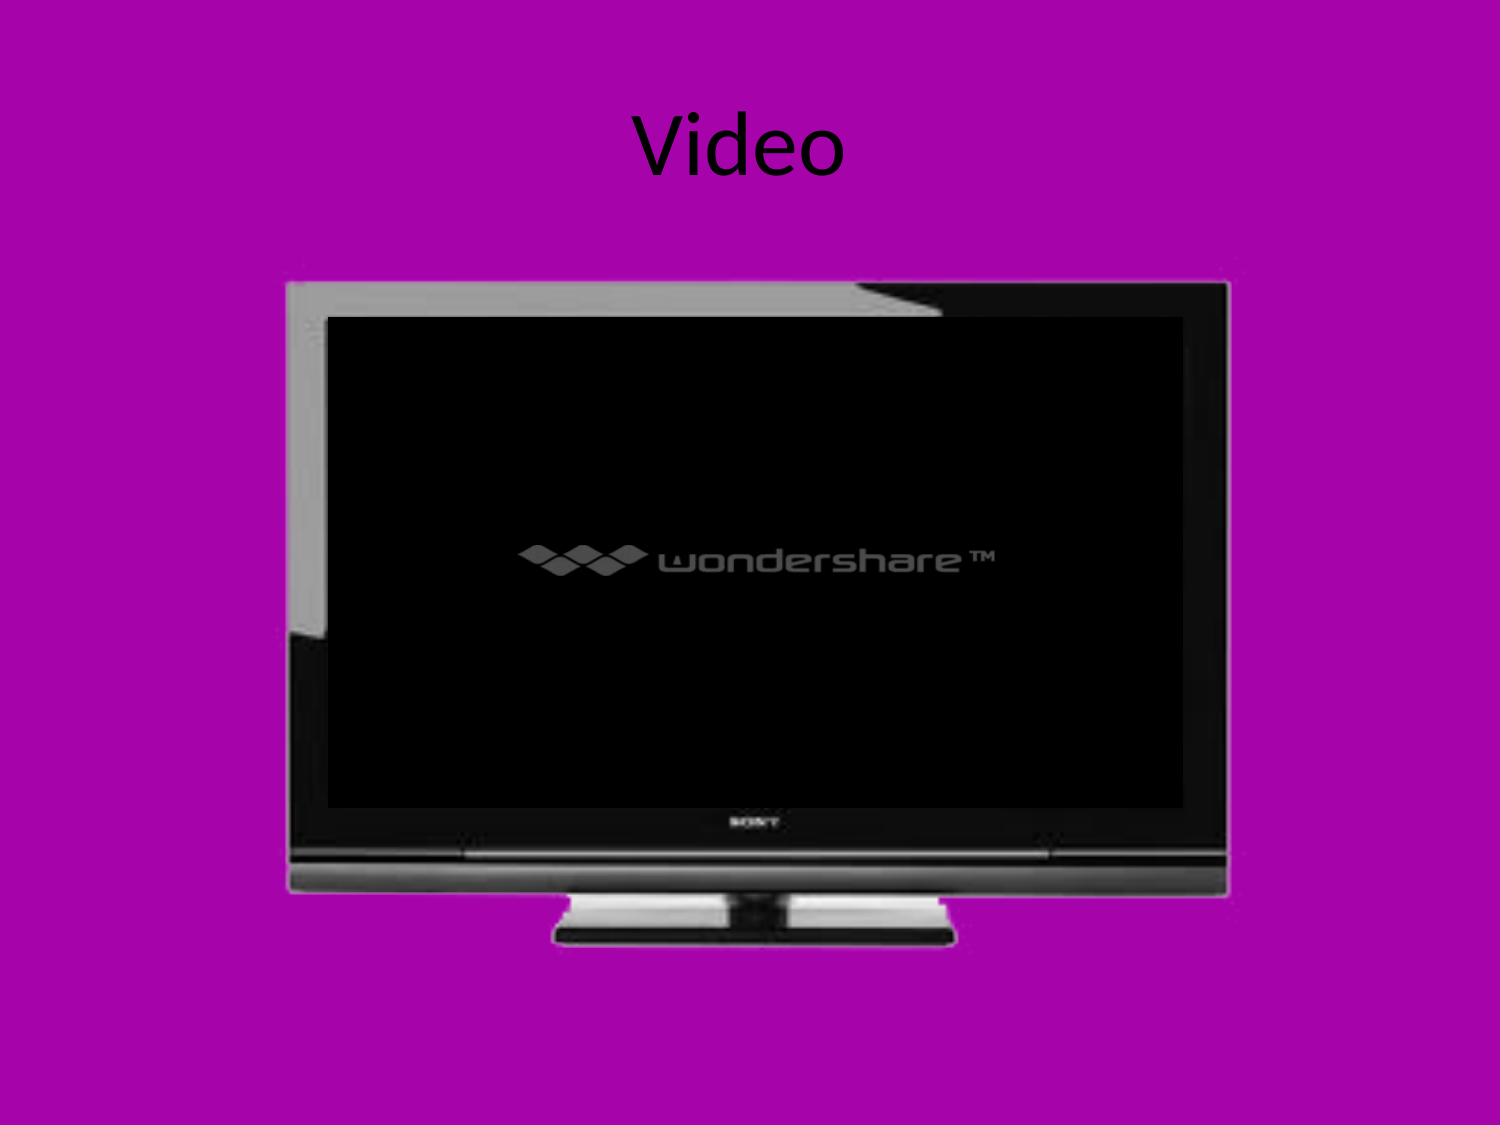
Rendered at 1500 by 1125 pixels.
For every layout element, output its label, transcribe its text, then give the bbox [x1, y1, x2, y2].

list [245, 257, 1266, 967]
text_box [327, 316, 1184, 809]
title Video [75, 45, 1425, 233]
